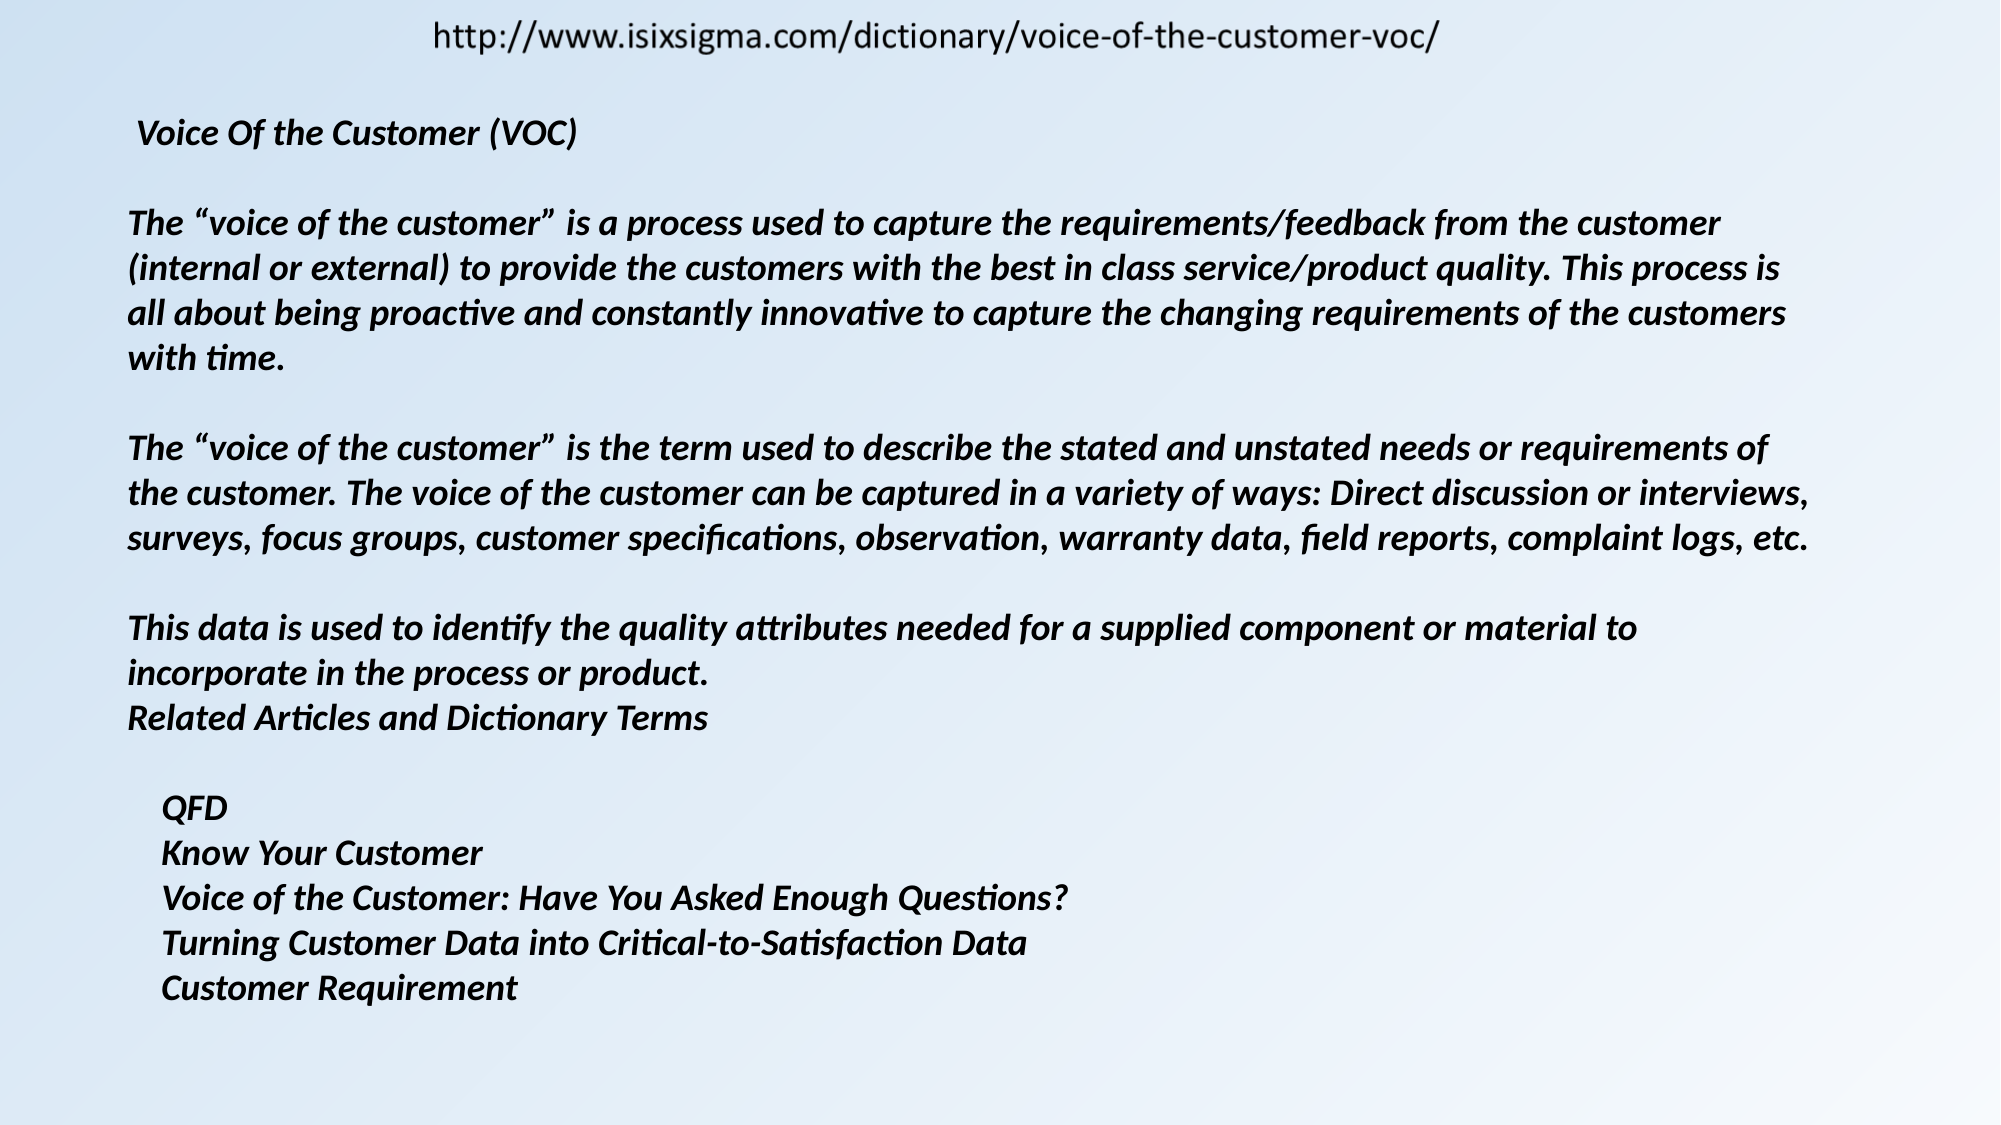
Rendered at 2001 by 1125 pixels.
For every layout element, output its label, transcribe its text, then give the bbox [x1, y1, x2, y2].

text_box Voice Of the Customer (VOC) The “voice of the customer” is a process used to capture the requirements/feedback from the customer (internal or external) to provide the customers with the best in class service/product quality. This process is all about being proactive and constantly innovative to capture the changing requirements of the customers with time. The “voice of the customer” is the term used to describe the stated and unstated needs or requirements of the customer. The voice of the customer can be captured in a variety of ways: Direct discussion or interviews, surveys, focus groups, customer specifications, observation, warranty data, field reports, complaint logs, etc. This data is used to identify the quality attributes needed for a supplied component or material to incorporate in the process or product. Related Articles and Dictionary Terms QFD Know Your Customer Voice of the Customer: Have You Asked Enough Questions? Turning Customer Data into Critical-to-Satisfaction Data Customer Requirement [112, 100, 1829, 1016]
picture [409, 0, 1532, 83]
